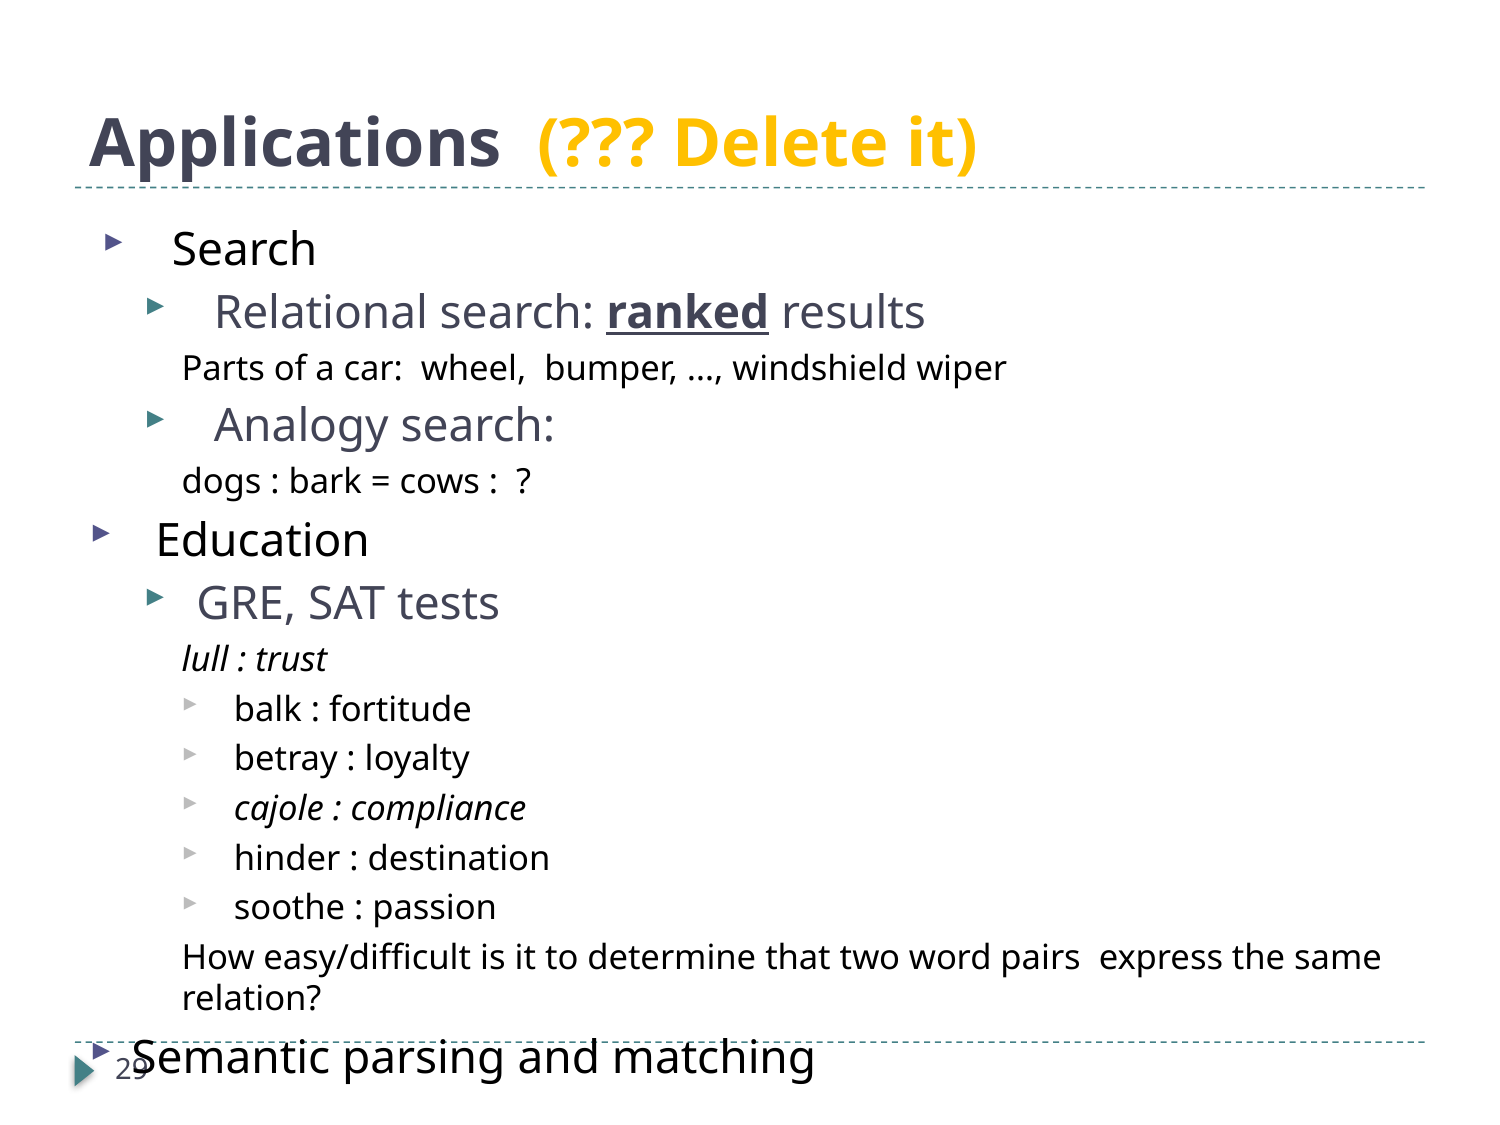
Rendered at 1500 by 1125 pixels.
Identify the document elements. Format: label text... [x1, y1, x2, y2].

list Search Relational search: ranked results Parts of a car: wheel, bumper, …, windshield wiper Analogy search: dogs : bark = cows : ? Education GRE, SAT tests lull : trust balk : fortitude betray : loyalty cajole : compliance hinder : destination soothe : passion How easy/difficult is it to determine that two word pairs express the same relation? Semantic parsing and matching [75, 211, 1425, 1094]
slide_number 29 [100, 1042, 426, 1103]
title Applications (??? Delete it) [75, 24, 1425, 188]
